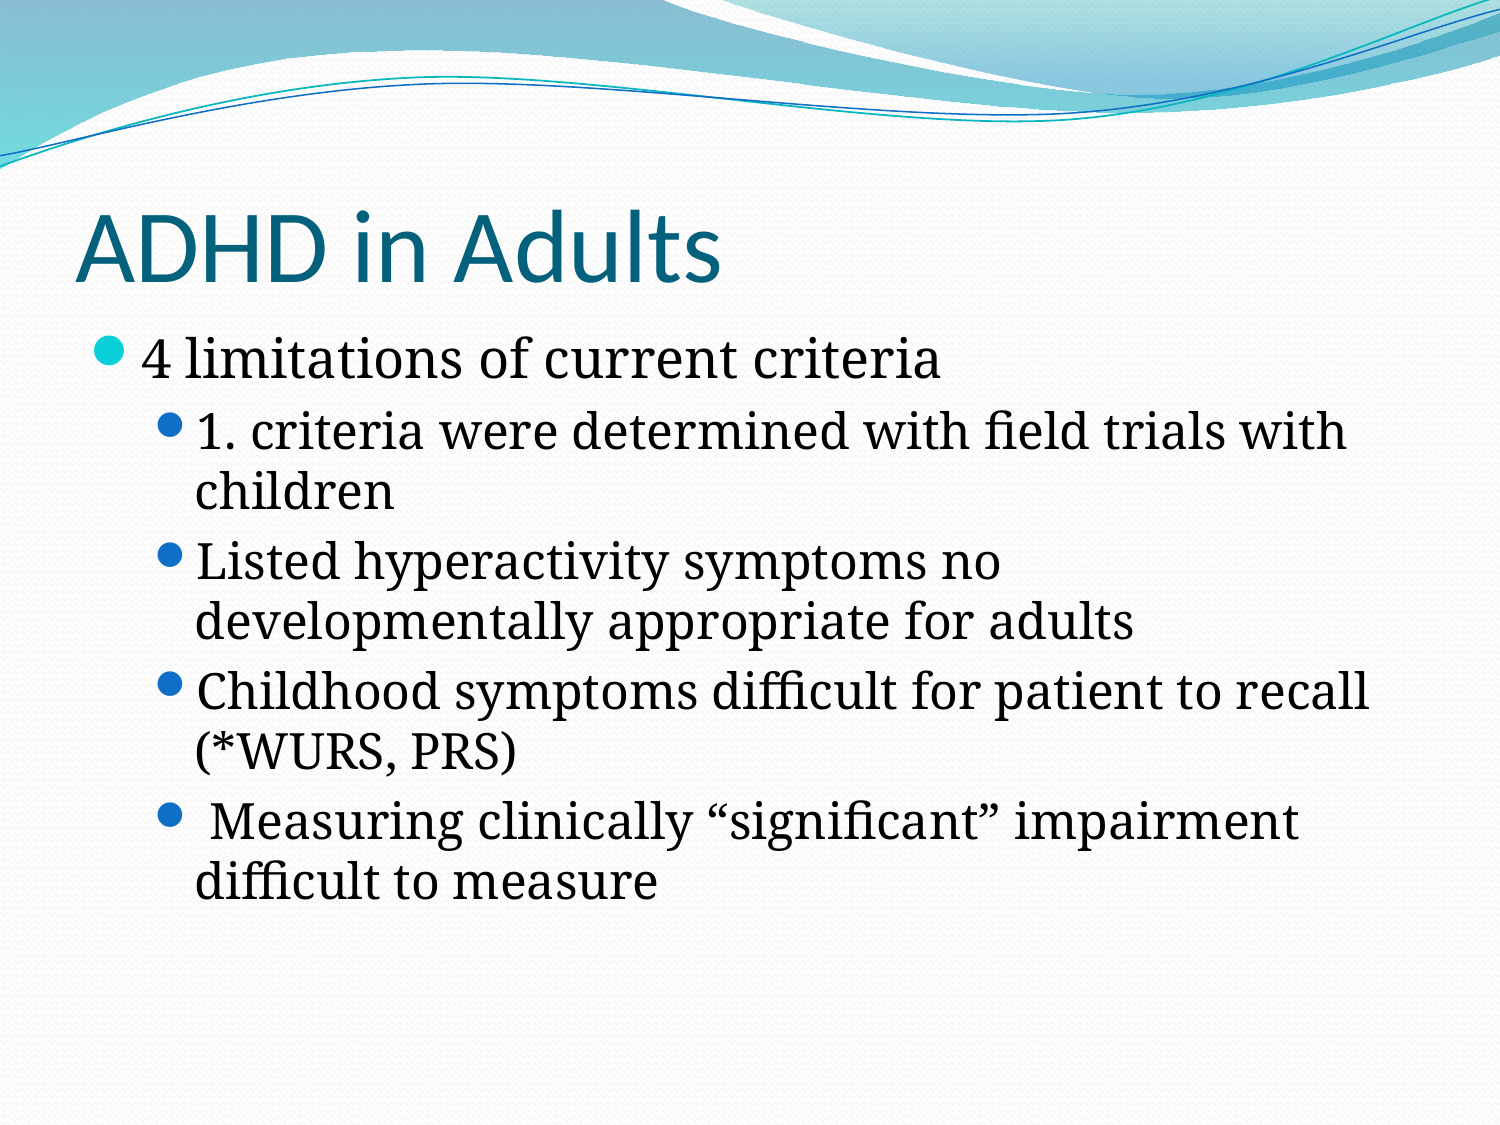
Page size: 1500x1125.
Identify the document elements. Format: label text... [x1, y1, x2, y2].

title ADHD in Adults [75, 115, 1425, 303]
list 4 limitations of current criteria 1. criteria were determined with field trials with children Listed hyperactivity symptoms no developmentally appropriate for adults Childhood symptoms difficult for patient to recall (*WURS, PRS) Measuring clinically “significant” impairment difficult to measure [75, 317, 1425, 1038]
